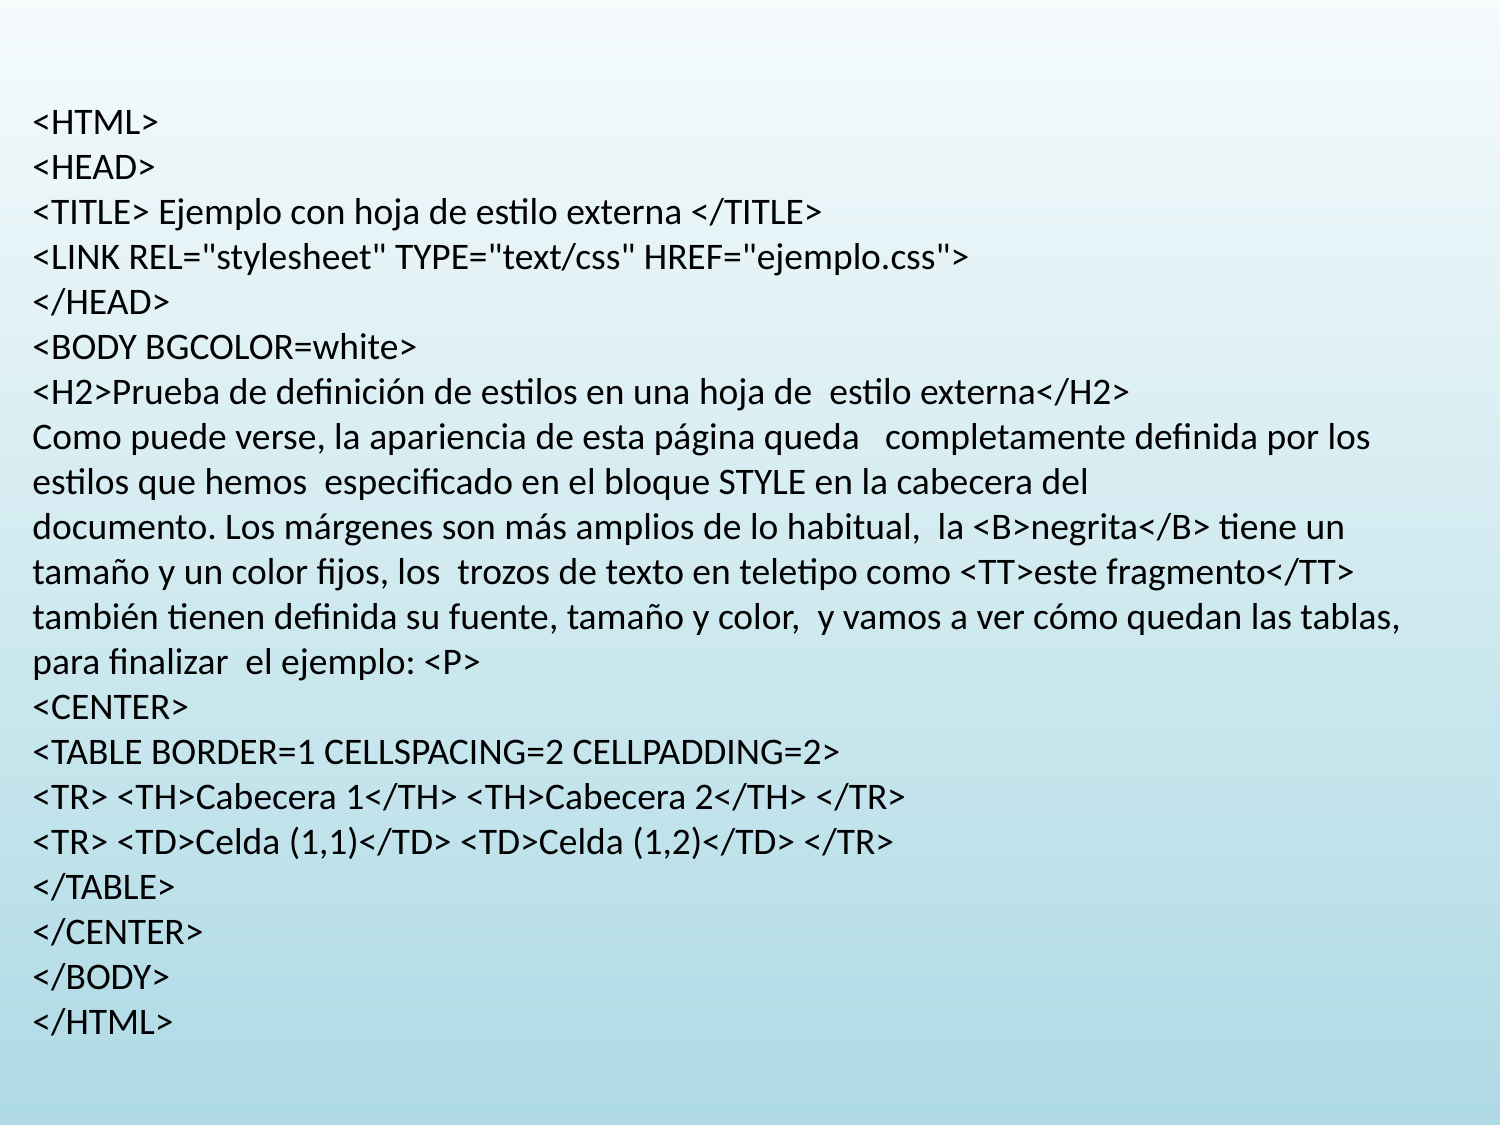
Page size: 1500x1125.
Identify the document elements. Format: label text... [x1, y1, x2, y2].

text_box <HTML> <HEAD> <TITLE> Ejemplo con hoja de estilo externa </TITLE> <LINK REL="stylesheet" TYPE="text/css" HREF="ejemplo.css"> </HEAD> <BODY BGCOLOR=white> <H2>Prueba de definición de estilos en una hoja de estilo externa</H2> Como puede verse, la apariencia de esta página queda completamente definida por los estilos que hemos especificado en el bloque STYLE en la cabecera del documento. Los márgenes son más amplios de lo habitual, la <B>negrita</B> tiene un tamaño y un color fijos, los trozos de texto en teletipo como <TT>este fragmento</TT> también tienen definida su fuente, tamaño y color, y vamos a ver cómo quedan las tablas, para finalizar el ejemplo: <P> <CENTER> <TABLE BORDER=1 CELLSPACING=2 CELLPADDING=2> <TR> <TH>Cabecera 1</TH> <TH>Cabecera 2</TH> </TR> <TR> <TD>Celda (1,1)</TD> <TD>Celda (1,2)</TD> </TR> </TABLE> </CENTER> </BODY> </HTML> [17, 89, 1447, 1050]
